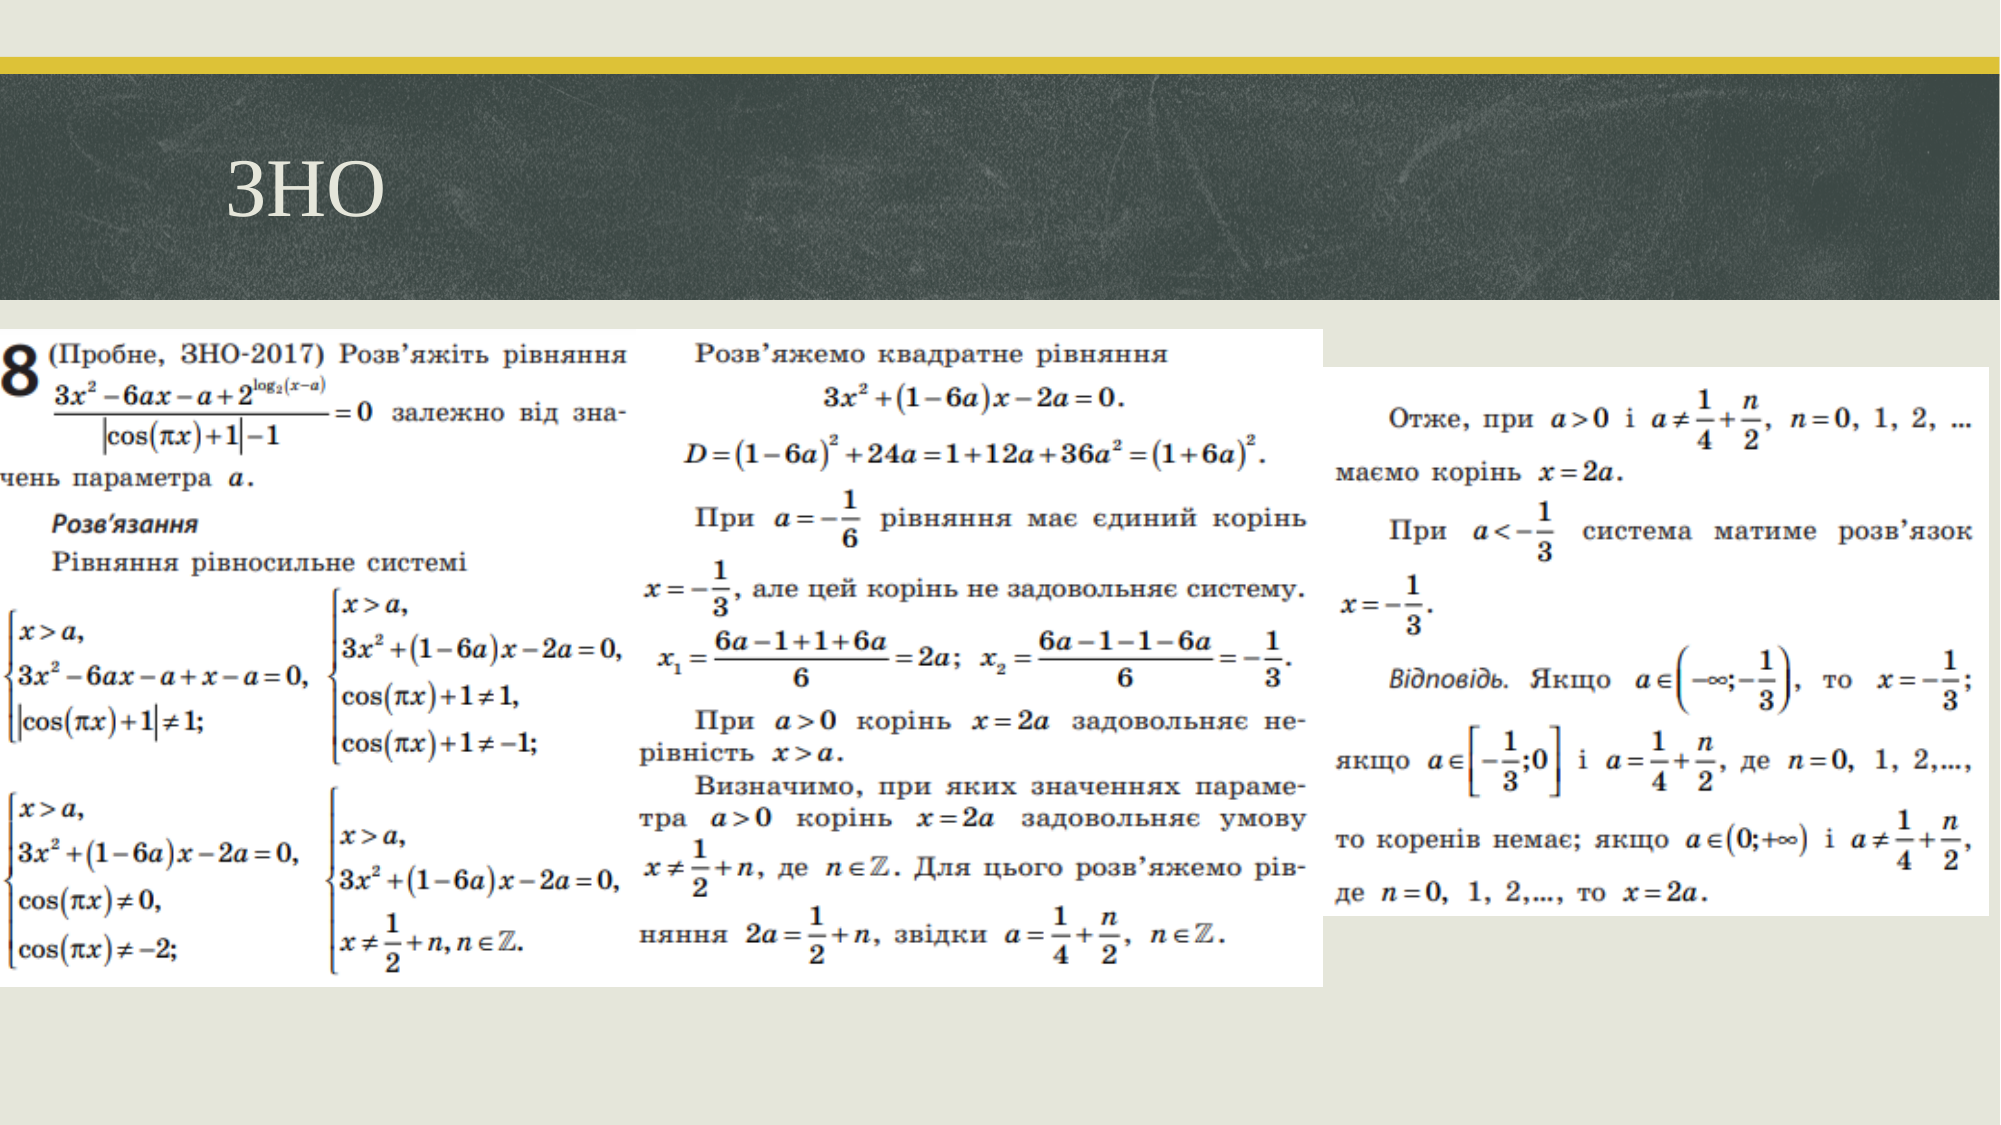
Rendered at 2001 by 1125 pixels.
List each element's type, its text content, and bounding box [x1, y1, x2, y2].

title ЗНО [210, 76, 1843, 300]
picture [0, 74, 2000, 300]
picture [0, 329, 1989, 987]
